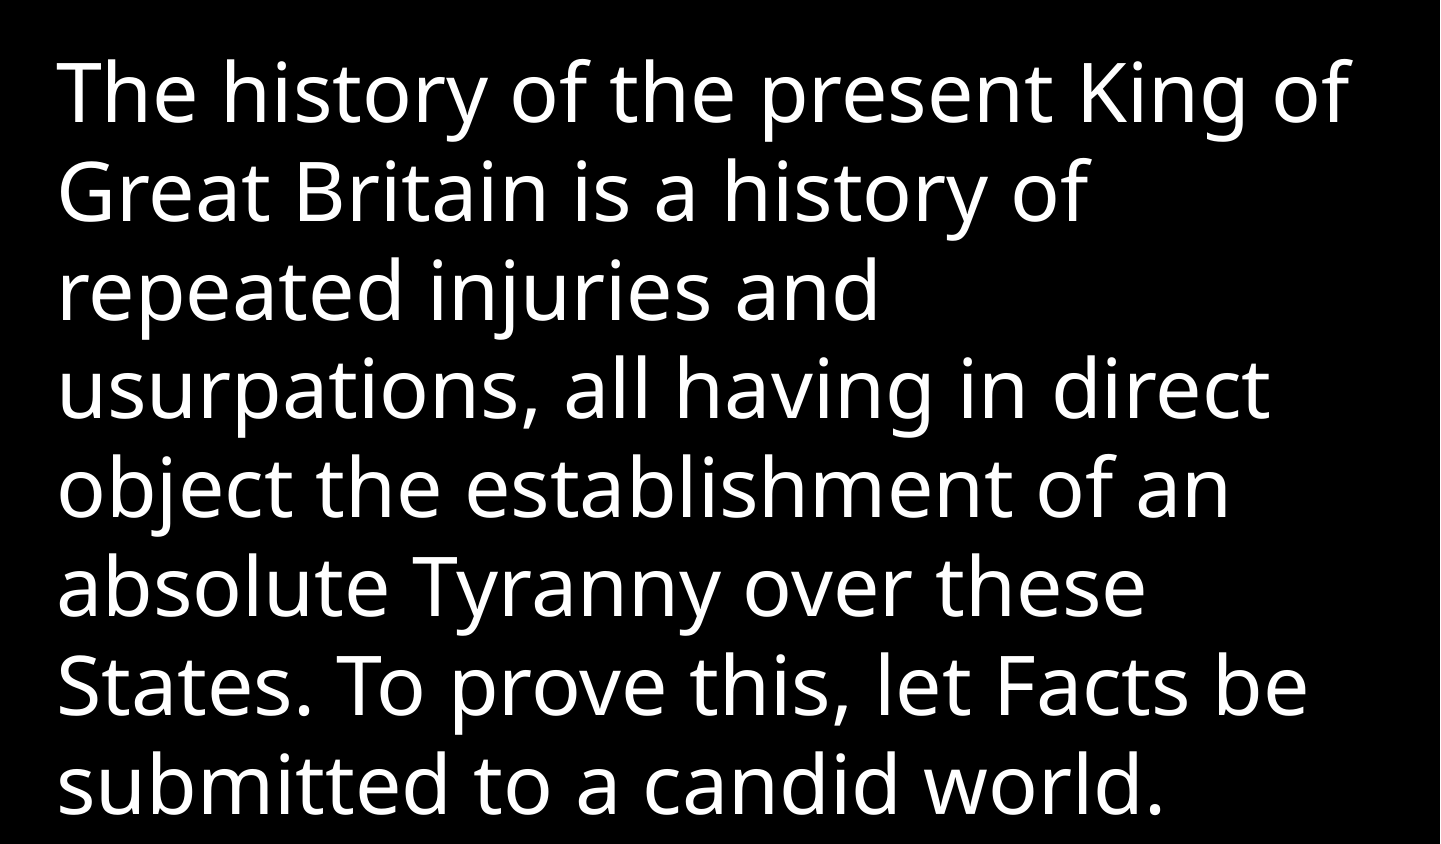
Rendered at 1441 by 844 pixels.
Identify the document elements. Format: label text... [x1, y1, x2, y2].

list The history of the present King of Great Britain is a history of repeated injuries and usurpations, all having in direct object the establishment of an absolute Tyranny over these States. To prove this, let Facts be submitted to a candid world. [45, 34, 1396, 844]
